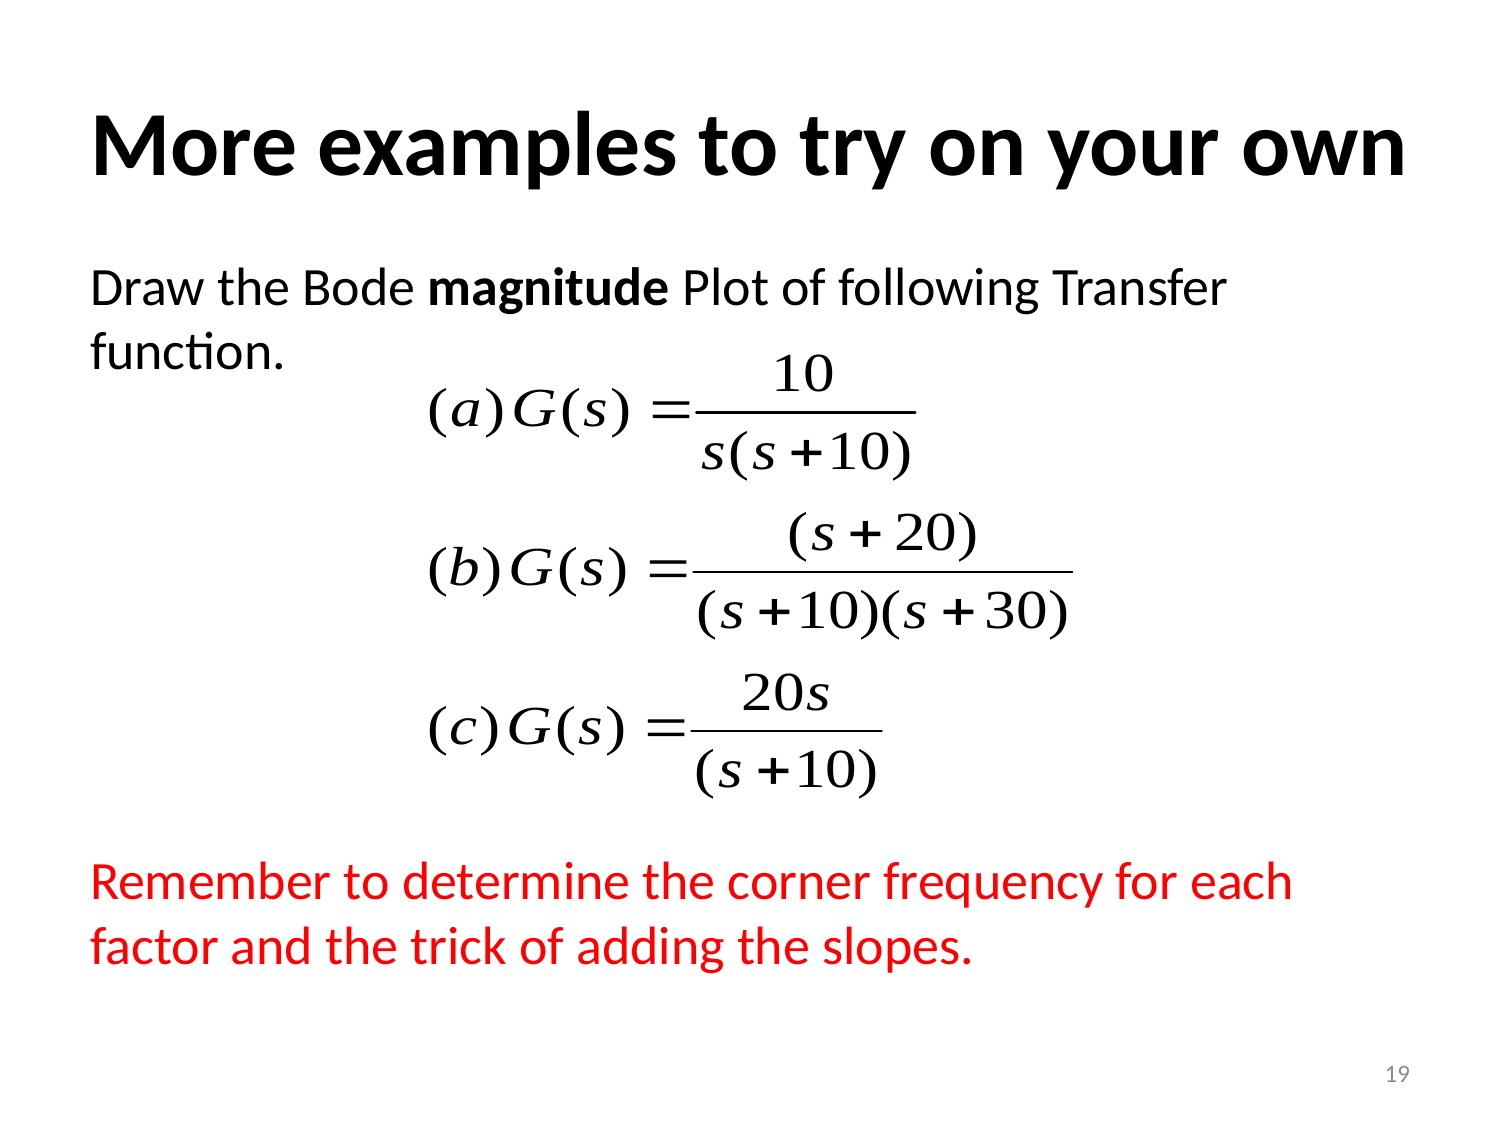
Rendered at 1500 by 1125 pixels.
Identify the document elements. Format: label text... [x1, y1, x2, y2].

title More examples to try on your own [75, 45, 1425, 233]
slide_number 19 [1074, 1042, 1425, 1103]
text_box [418, 337, 1083, 811]
list Draw the Bode magnitude Plot of following Transfer function. Remember to determine the corner frequency for each factor and the trick of adding the slopes. [75, 243, 1425, 986]
